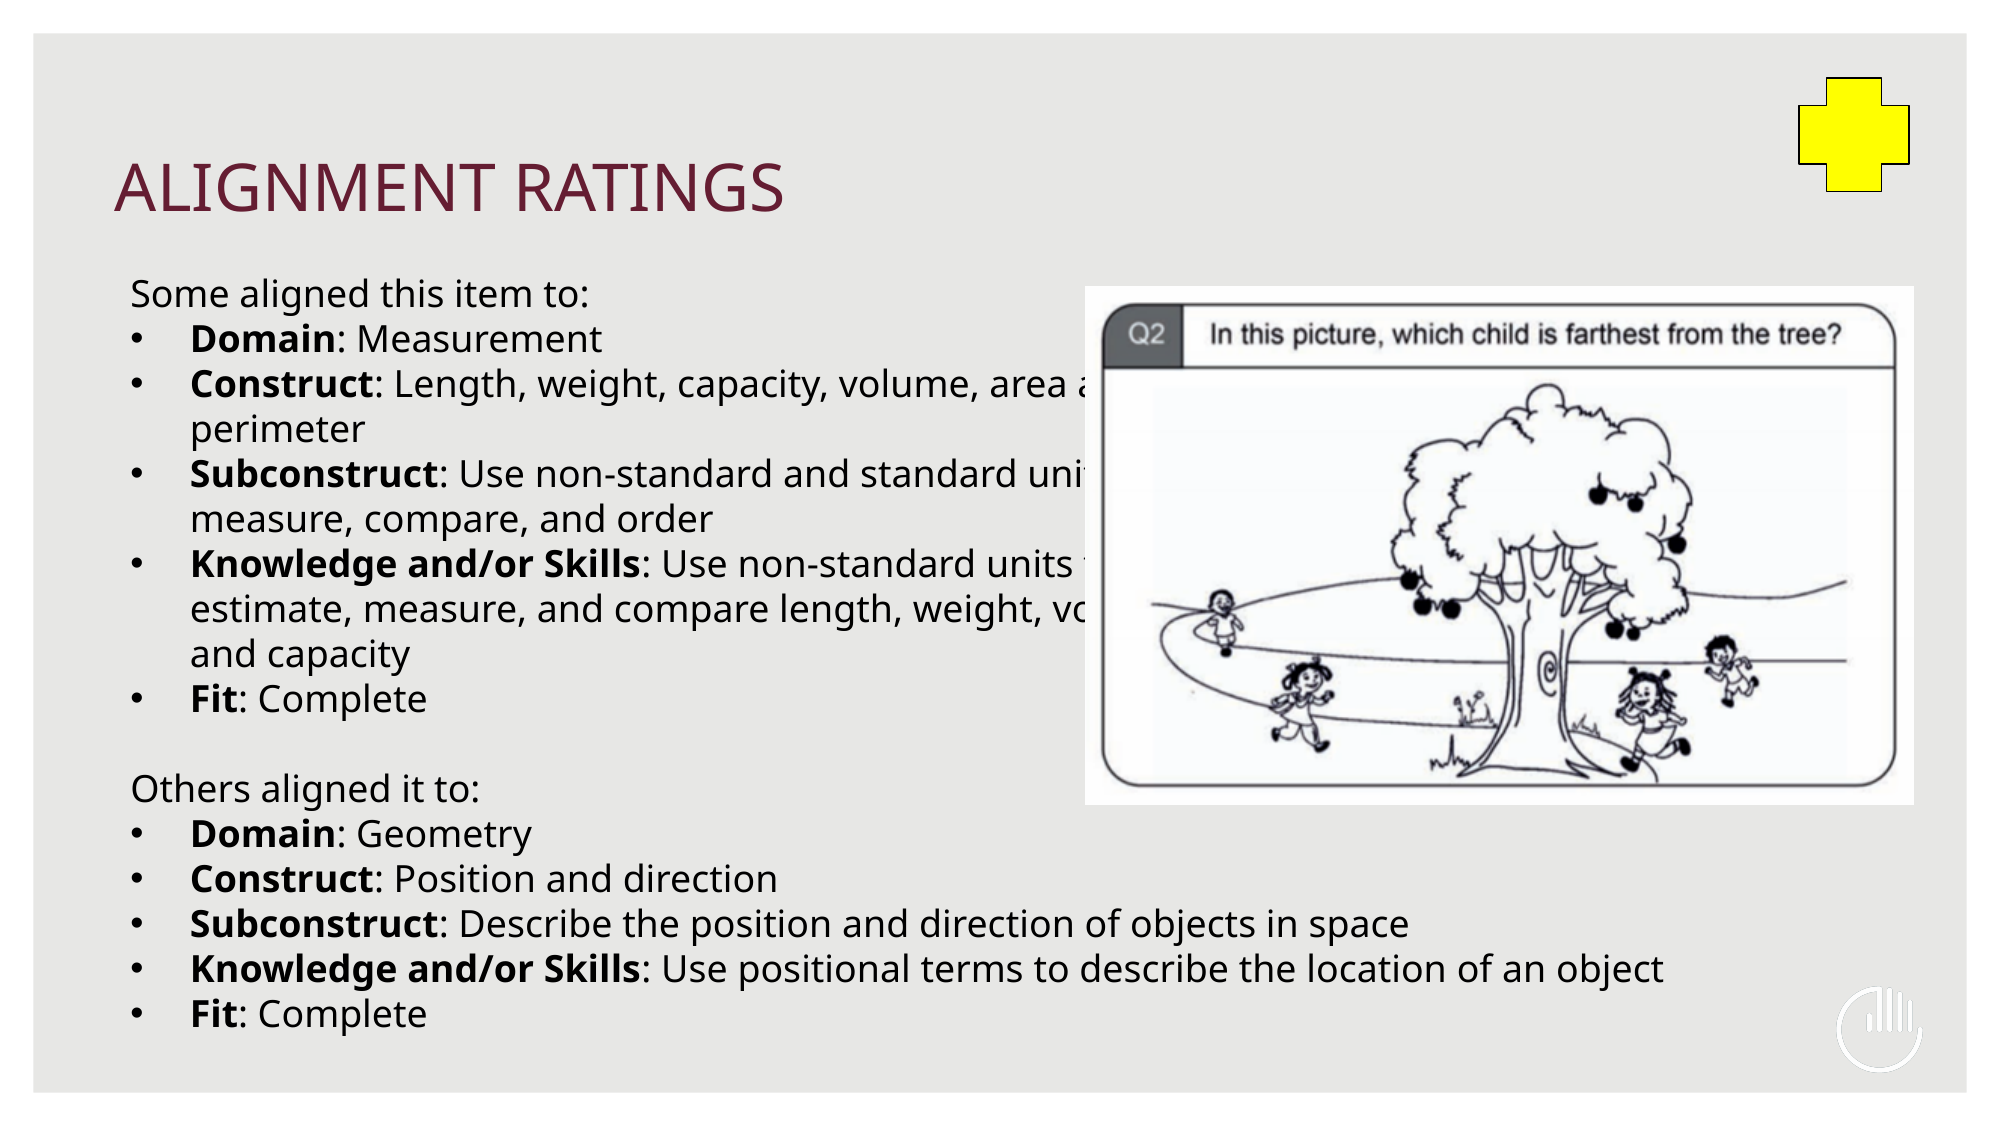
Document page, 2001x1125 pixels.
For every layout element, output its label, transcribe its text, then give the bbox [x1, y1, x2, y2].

text_box [1799, 77, 1910, 192]
list Some aligned this item to: Domain: Measurement Construct: Length, weight, capacity, volume, area and perimeter Subconstruct: Use non-standard and standard units to measure, compare, and order Knowledge and/or Skills: Use non-standard units to estimate, measure, and compare length, weight, volume, and capacity Fit: Complete Others aligned it to: Domain: Geometry Construct: Position and direction Subconstruct: Describe the position and direction of objects in space Knowledge and/or Skills: Use positional terms to describe the location of an object Fit: Complete [99, 262, 1884, 1071]
title ALIGNMENT RATINGS [99, 137, 1884, 233]
picture [1085, 286, 1914, 805]
picture [1818, 977, 1949, 1083]
